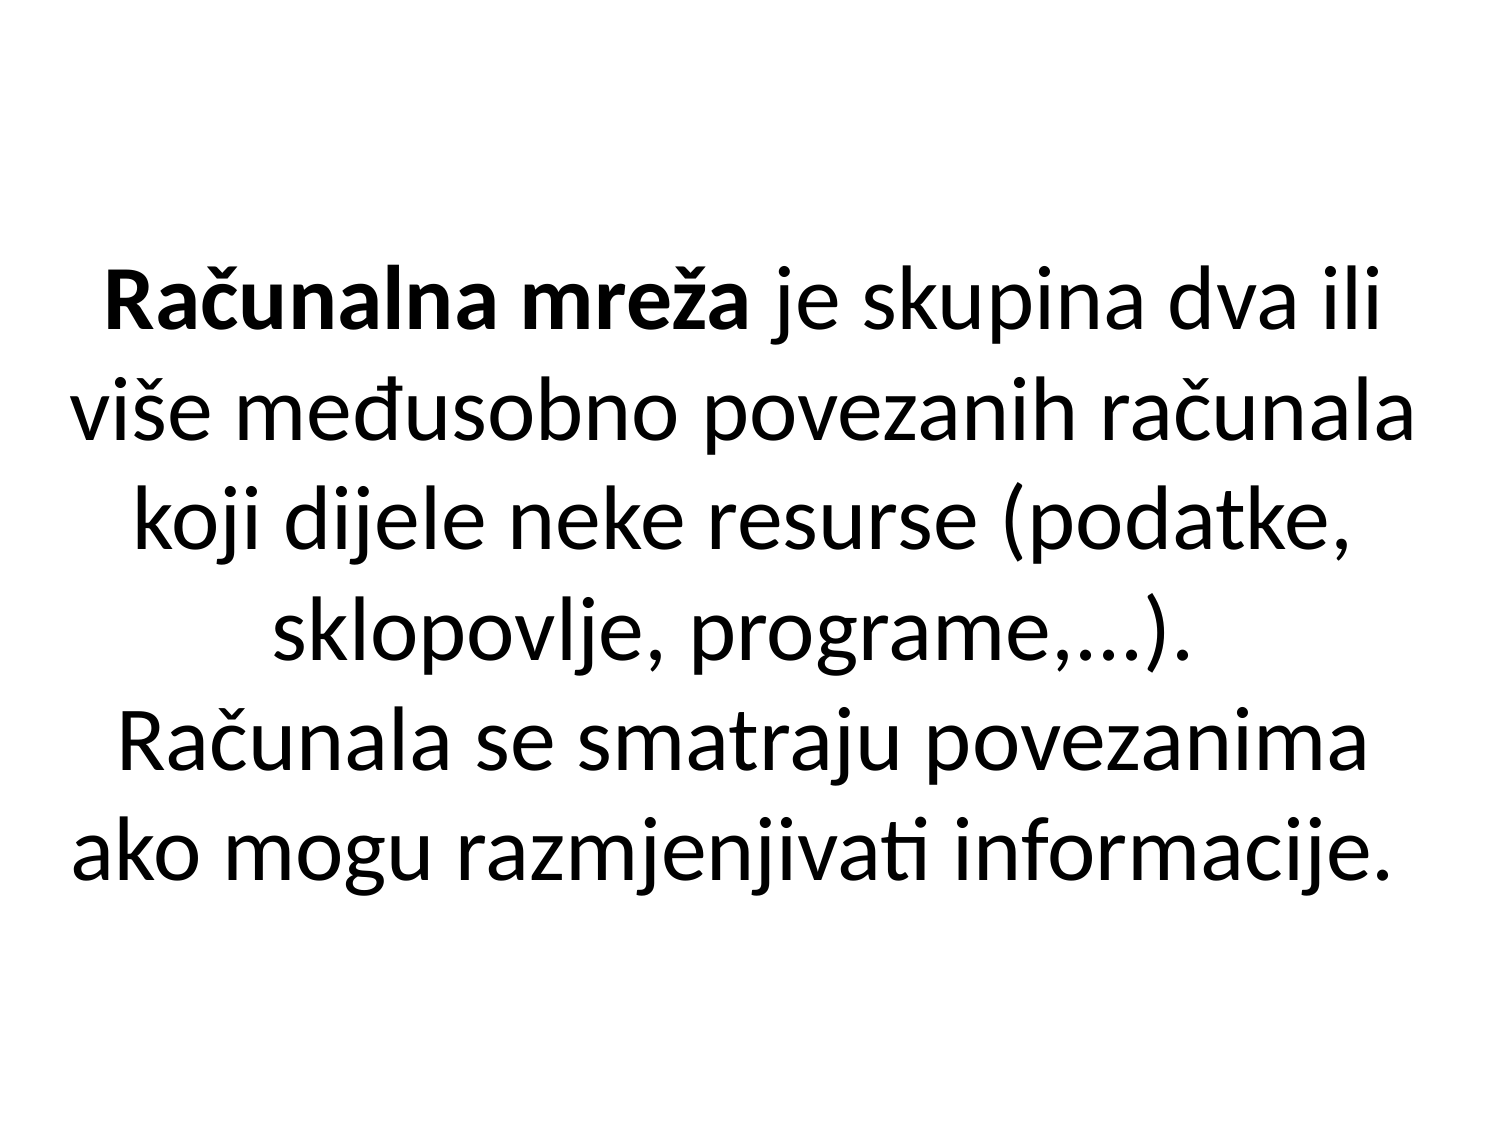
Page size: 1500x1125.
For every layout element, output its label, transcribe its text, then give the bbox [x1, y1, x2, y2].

title Računalna mreža je skupina dva ili više međusobno povezanih računala koji dijele neke resurse (podatke, sklopovlje, programe,...). Računala se smatraju povezanima ako mogu razmjenjivati informacije. [53, 78, 1436, 1059]
